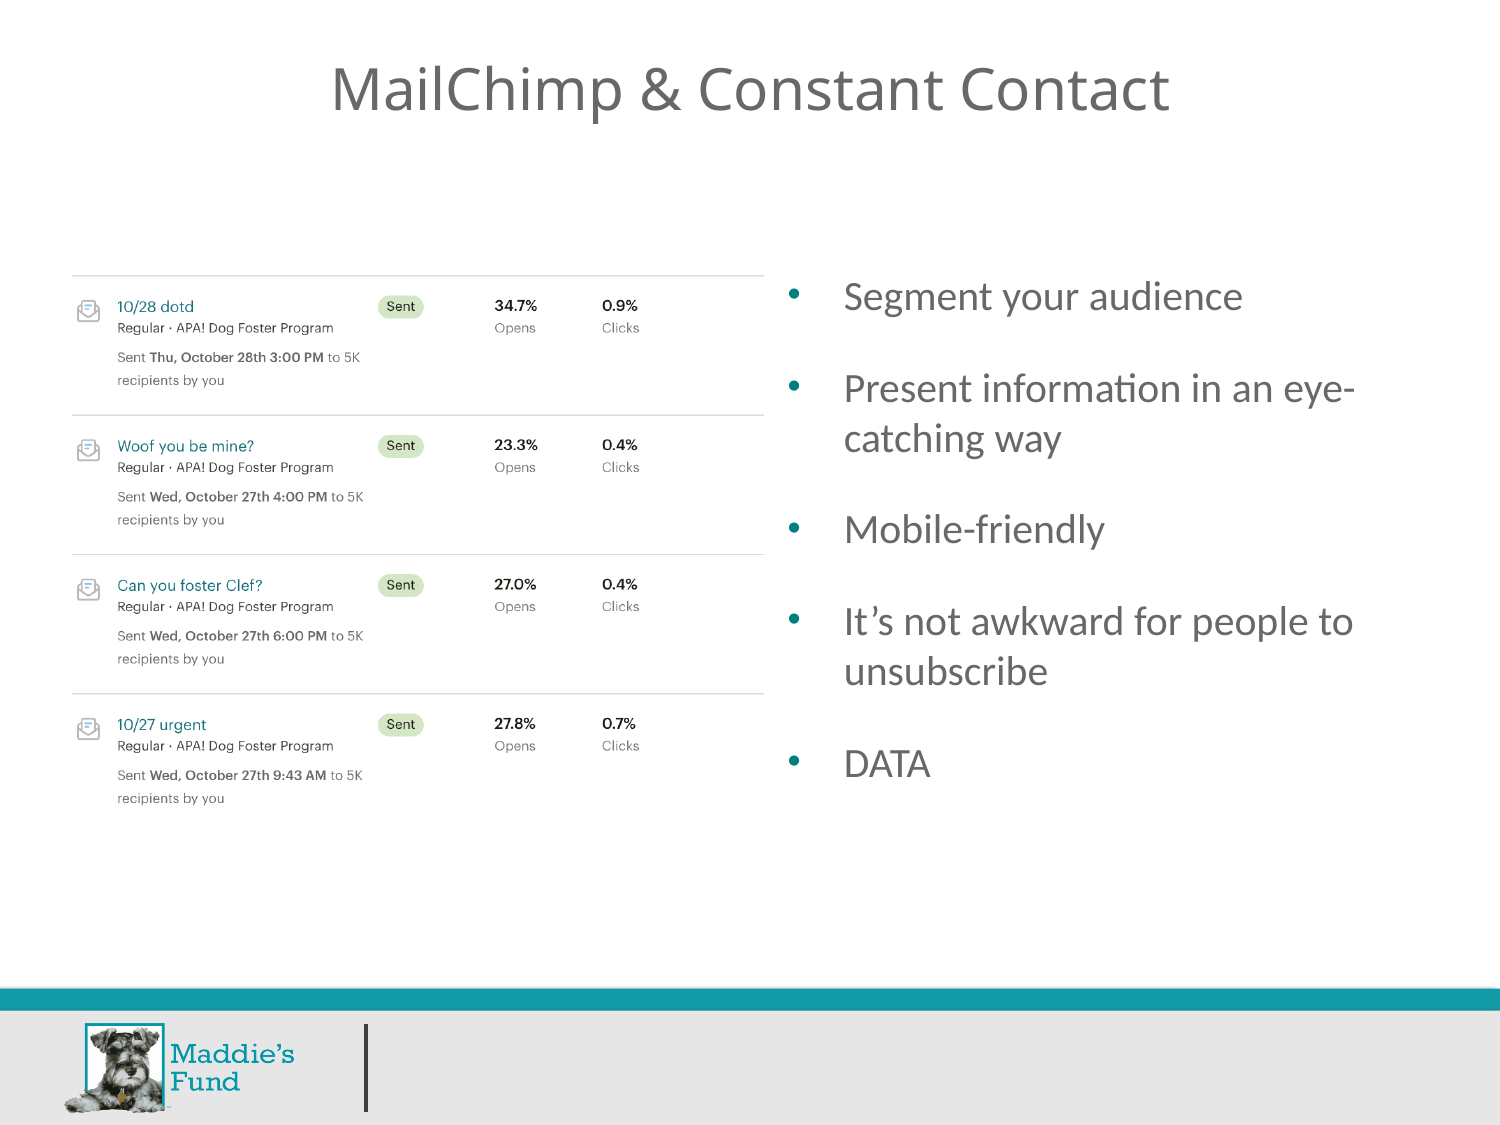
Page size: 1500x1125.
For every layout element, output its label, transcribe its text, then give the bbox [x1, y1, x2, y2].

list Segment your audience Present information in an eye-catching way Mobile-friendly It’s not awkward for people to unsubscribe DATA [787, 268, 1455, 949]
picture [59, 271, 764, 818]
subtitle MailChimp & Constant Contact [60, 52, 1440, 128]
picture [52, 1011, 306, 1125]
